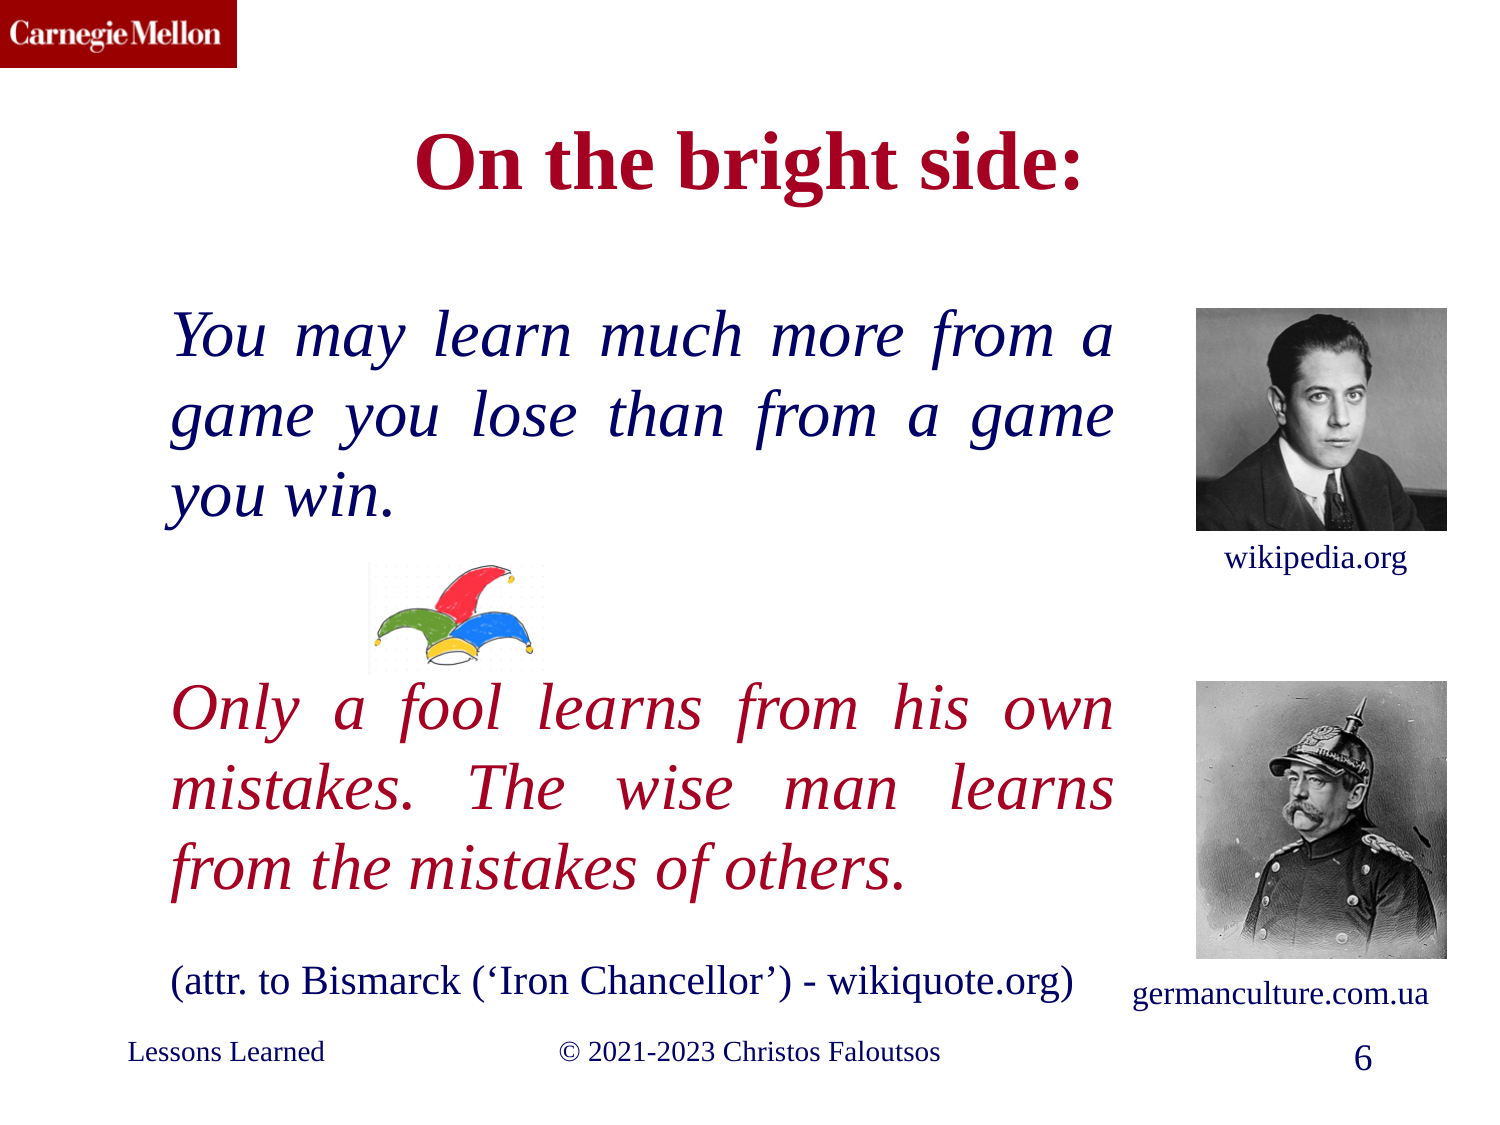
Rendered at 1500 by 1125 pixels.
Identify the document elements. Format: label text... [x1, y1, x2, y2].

picture [0, 0, 237, 68]
text_box You may learn much more from a game you lose than from a game you win. [155, 282, 1132, 537]
picture [368, 562, 551, 676]
title On the bright side: [112, 99, 1388, 213]
picture [1196, 307, 1448, 531]
text_box Only a fool learns from his own mistakes. The wise man learns from the mistakes of others. (attr. to Bismarck (‘Iron Chancellor’) - wikiquote.org) [155, 655, 1132, 1011]
footer © 2021-2023 Christos Faloutsos [512, 1024, 988, 1101]
slide_number 6 [1074, 1024, 1388, 1101]
text_box germanculture.com.ua [1117, 963, 1445, 1019]
text_box wikipedia.org [1209, 539, 1423, 583]
slide_number Lessons Learned [112, 1024, 426, 1101]
picture [1196, 681, 1448, 959]
